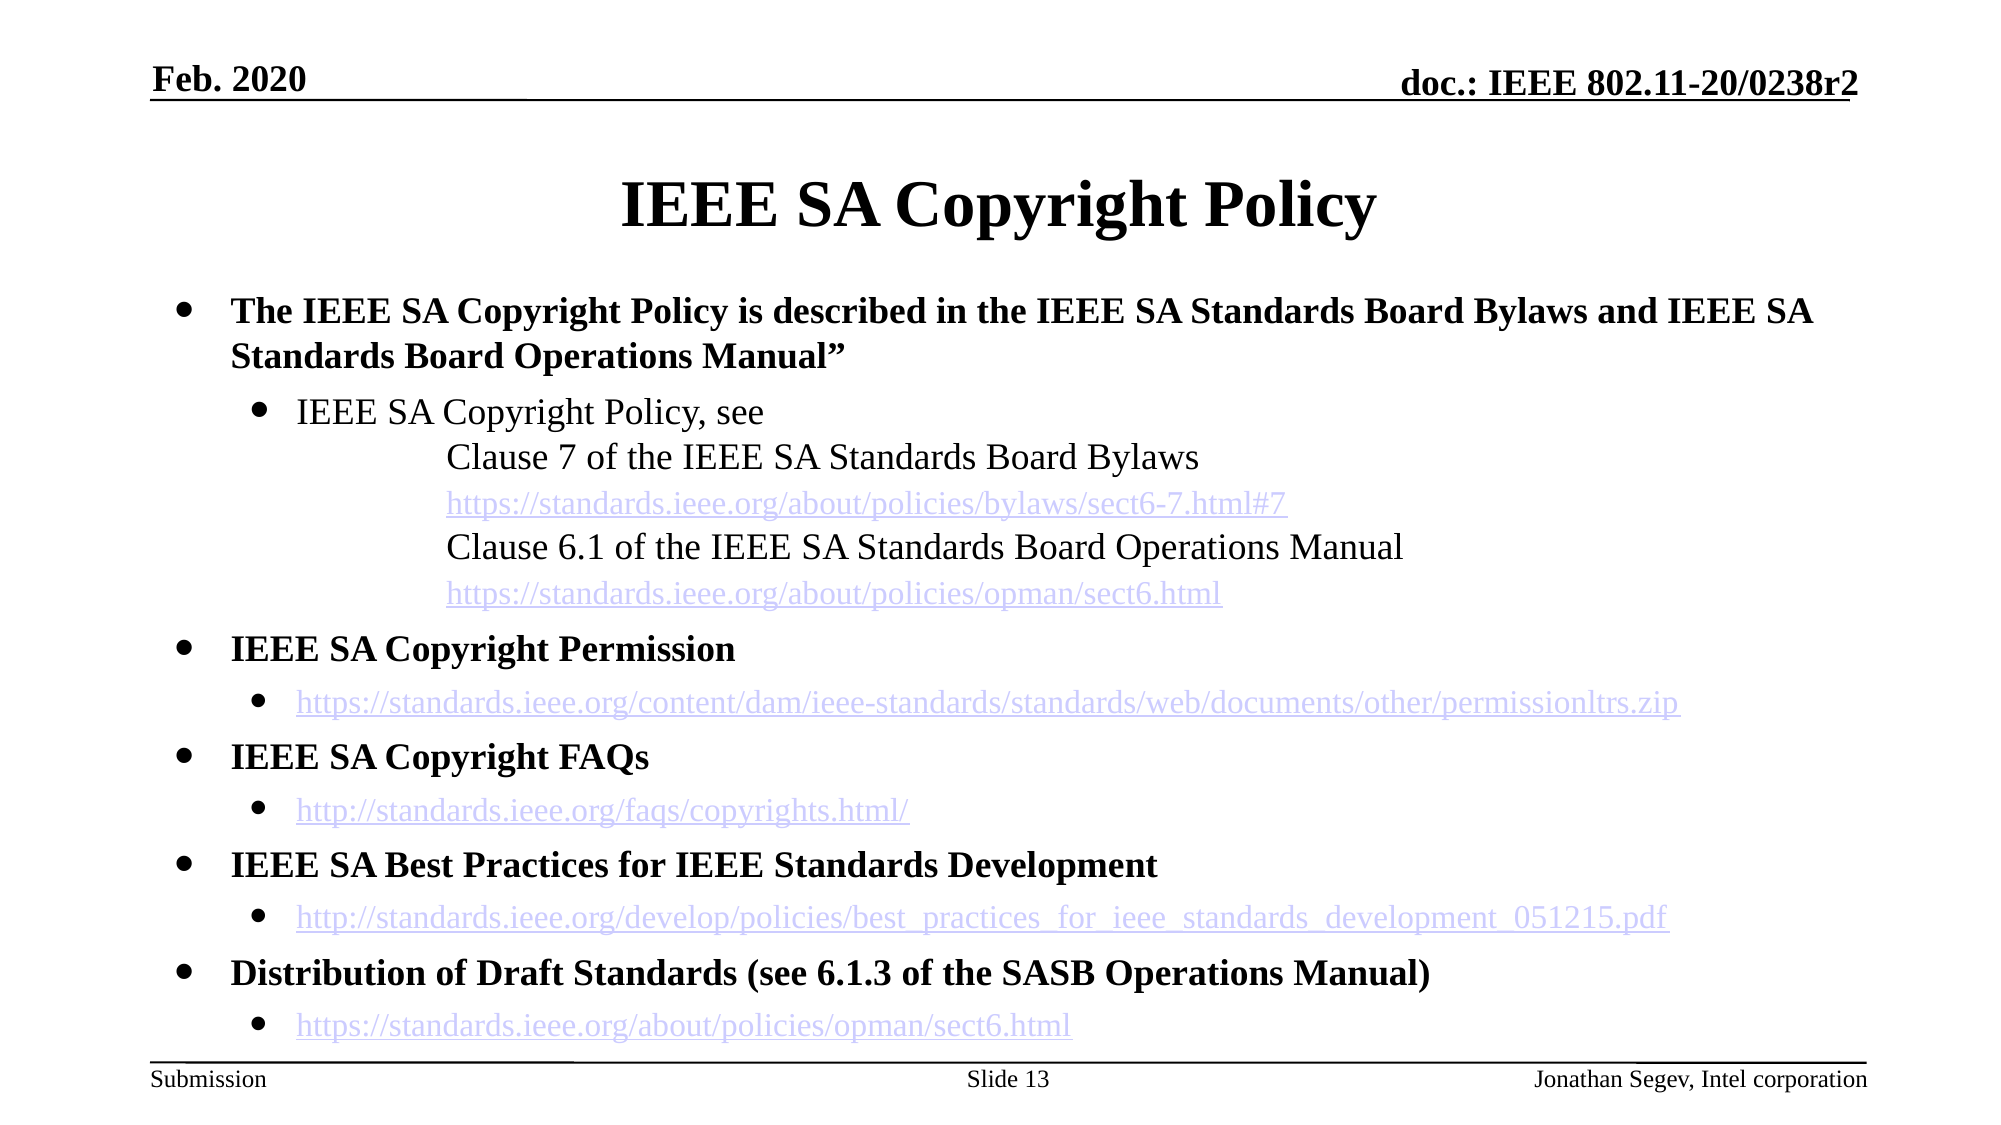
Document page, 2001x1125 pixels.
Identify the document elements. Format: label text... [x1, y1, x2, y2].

list The IEEE SA Copyright Policy is described in the IEEE SA Standards Board Bylaws and IEEE SA Standards Board Operations Manual” IEEE SA Copyright Policy, see Clause 7 of the IEEE SA Standards Board Bylaws https://standards.ieee.org/about/policies/bylaws/sect6-7.html#7 Clause 6.1 of the IEEE SA Standards Board Operations Manual https://standards.ieee.org/about/policies/opman/sect6.html IEEE SA Copyright Permission https://standards.ieee.org/content/dam/ieee-standards/standards/web/documents/other/permissionltrs.zip IEEE SA Copyright FAQs http://standards.ieee.org/faqs/copyrights.html/ IEEE SA Best Practices for IEEE Standards Development http://standards.ieee.org/develop/policies/best_practices_for_ieee_standards_development_051215.pdf Distribution of Draft Standards (see 6.1.3 of the SASB Operations Manual) https://standards.ieee.org/about/policies/opman/sect6.html [149, 278, 1850, 1000]
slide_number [152, 54, 563, 100]
title IEEE SA Copyright Policy [149, 112, 1850, 278]
footer Jonathan Segev, Intel corporation [1171, 1061, 1869, 1093]
slide_number Slide 13 [950, 1061, 1067, 1123]
